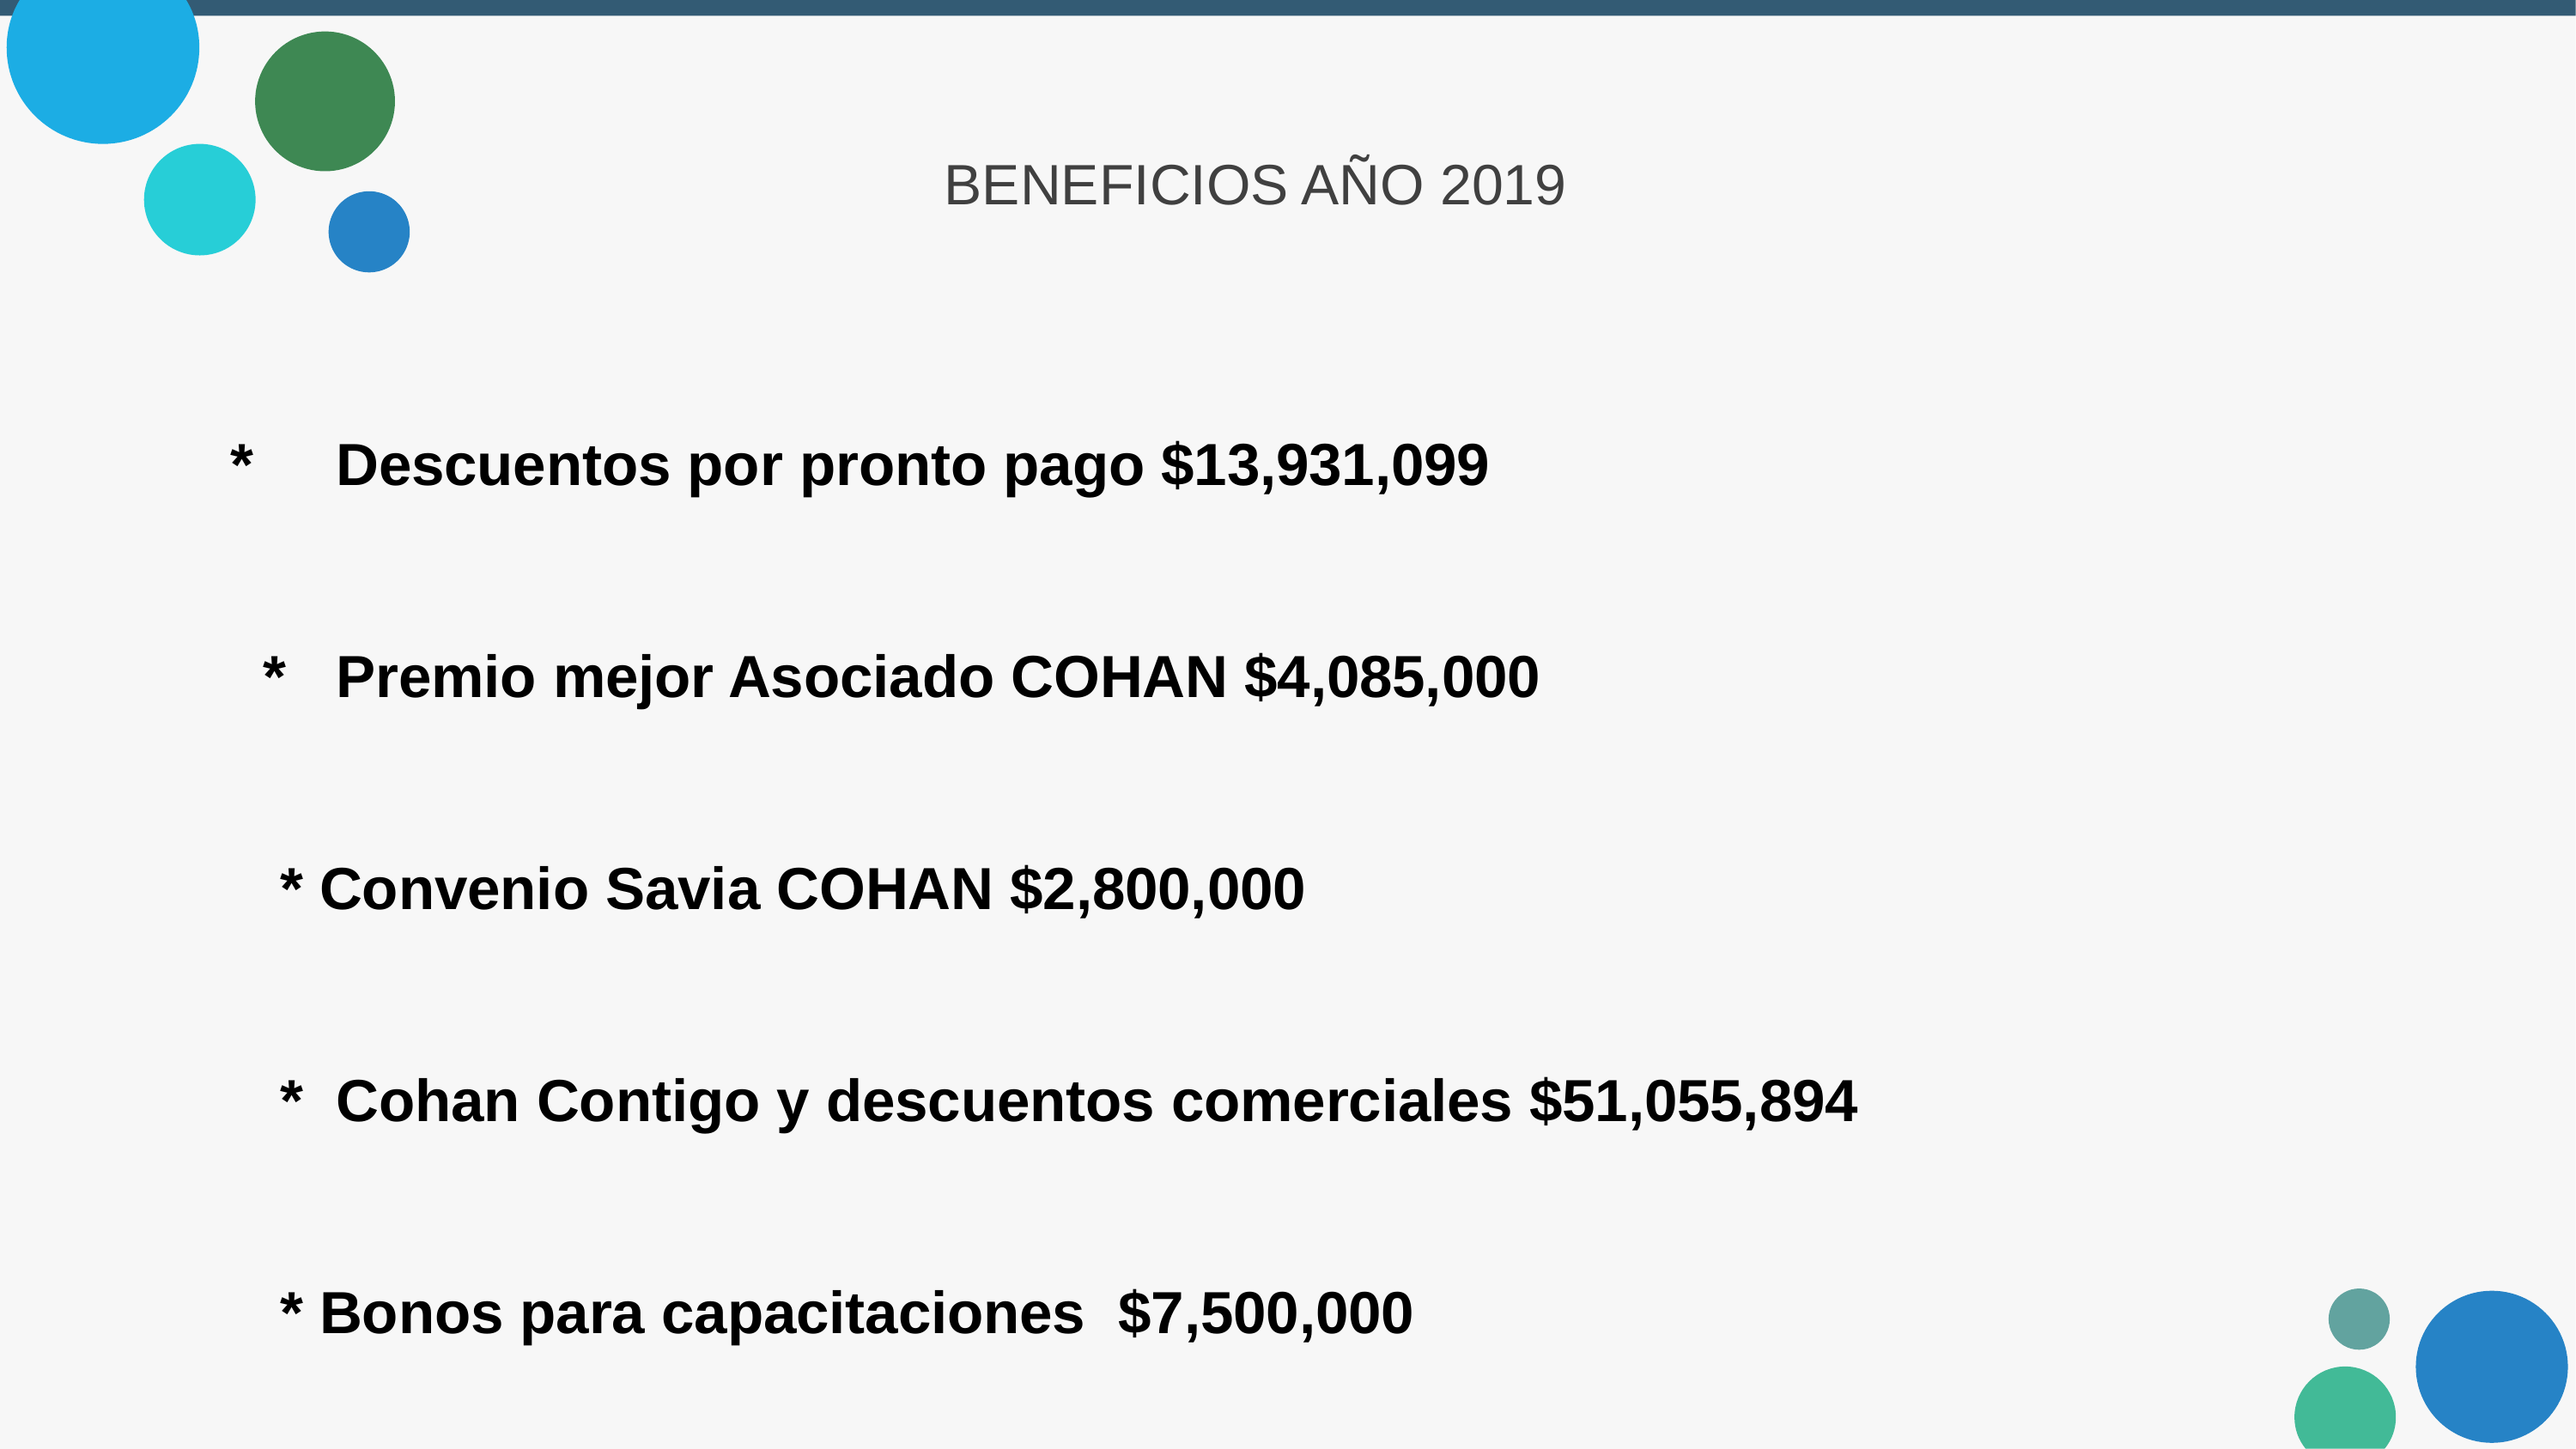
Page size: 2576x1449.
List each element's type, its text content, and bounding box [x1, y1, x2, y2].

title BENEFICIOS AÑO 2019 [514, 64, 1996, 306]
list * Descuentos por pronto pago $13,931,099 * Premio mejor Asociado COHAN $4,085,000 * Convenio Savia COHAN $2,800,000 * Cohan Contigo y descuentos comerciales $51,055,894 * Bonos para capacitaciones $7,500,000 [207, 282, 2186, 1361]
